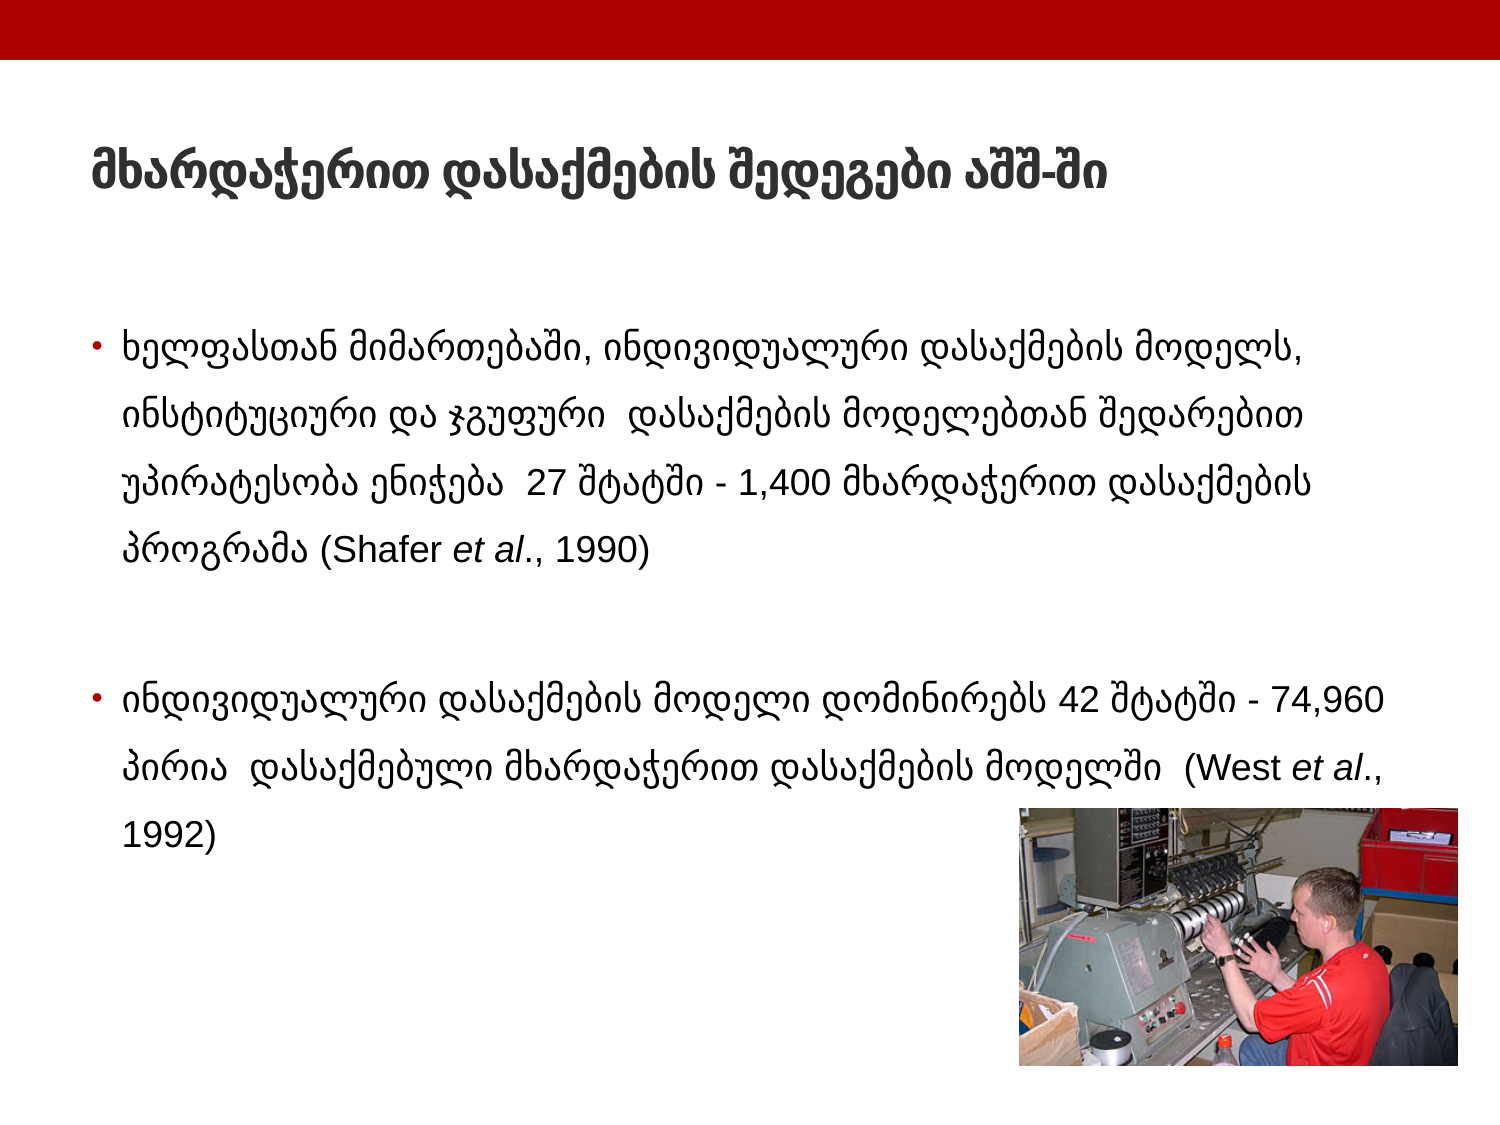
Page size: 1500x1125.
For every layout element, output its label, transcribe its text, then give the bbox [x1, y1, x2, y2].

list ხელფასთან მიმართებაში, ინდივიდუალური დასაქმების მოდელს, ინსტიტუციური და ჯგუფური დასაქმების მოდელებთან შედარებით უპირატესობა ენიჭება 27 შტატში - 1,400 მხარდაჭერით დასაქმების პროგრამა (Shafer et al., 1990) ინდივიდუალური დასაქმების მოდელი დომინირებს 42 შტატში - 74,960 პირია დასაქმებული მხარდაჭერით დასაქმების მოდელში (West et al., 1992) [76, 292, 1427, 1032]
picture [1019, 808, 1458, 1066]
title მხარდაჭერით დასაქმების შედეგები აშშ-ში [75, 87, 1425, 250]
